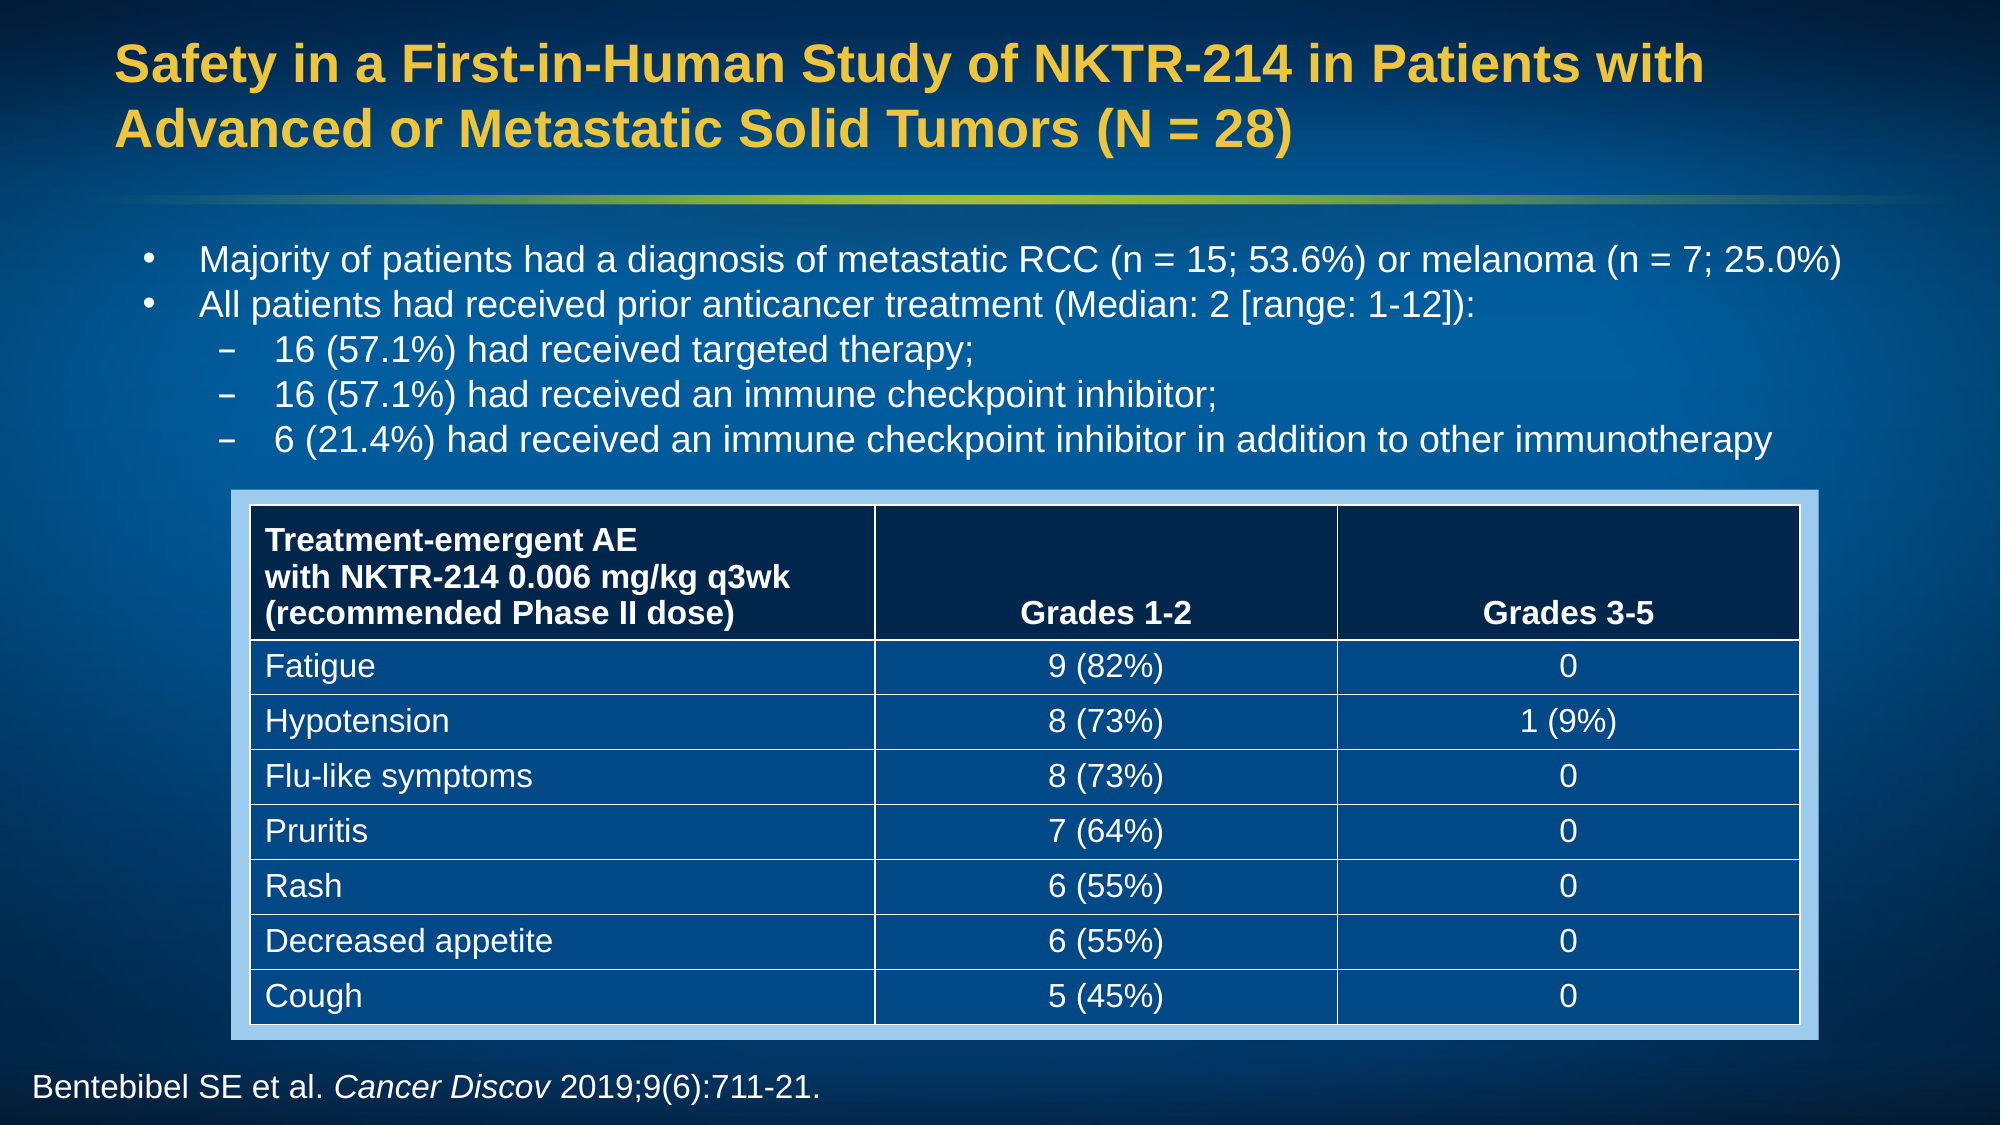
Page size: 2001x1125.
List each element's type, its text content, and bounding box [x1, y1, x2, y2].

text_box Majority of patients had a diagnosis of metastatic RCC (n = 15; 53.6%) or melanoma (n = 7; 25.0%) All patients had received prior anticancer treatment (Median: 2 [range: 1-12]): 16 (57.1%) had received targeted therapy; 16 (57.1%) had received an immune checkpoint inhibitor; 6 (21.4%) had received an immune checkpoint inhibitor in addition to other immunotherapy [127, 227, 1898, 468]
table_cell Rash [251, 860, 874, 914]
table_cell 9 (82%) [876, 641, 1337, 694]
table_header Grades 1-2 [876, 506, 1337, 639]
table_header Grades 3-5 [1338, 506, 1799, 639]
table_cell 7 (64%) [876, 805, 1337, 859]
table_cell Fatigue [251, 641, 874, 694]
table_header Treatment-emergent AE with NKTR-214 0.006 mg/kg q3wk (recommended Phase II dose) [251, 506, 874, 639]
table_cell 5 (45%) [876, 970, 1337, 1024]
table_cell Decreased appetite [251, 915, 874, 969]
table_cell 0 [1338, 750, 1799, 804]
table_cell Hypotension [251, 695, 874, 749]
table_cell 8 (73%) [876, 695, 1337, 749]
table_cell 0 [1338, 915, 1799, 969]
table_cell 0 [1338, 970, 1799, 1024]
table_cell 0 [1338, 641, 1799, 694]
table_cell 8 (73%) [876, 750, 1337, 804]
picture [0, 0, 2000, 1125]
table_cell Cough [251, 970, 874, 1024]
text_box Bentebibel SE et al. Cancer Discov 2019;9(6):711-21. [17, 1057, 837, 1113]
table_cell 6 (55%) [876, 915, 1337, 969]
text_box [231, 489, 1819, 1040]
table_cell 0 [1338, 860, 1799, 914]
table_cell Flu-like symptoms [251, 750, 874, 804]
title Safety in a First-in-Human Study of NKTR-214 in Patients with Advanced or Metastatic Solid Tumors (N = 28) [99, 0, 1900, 188]
table_cell 0 [1338, 805, 1799, 859]
table_cell 1 (9%) [1338, 695, 1799, 749]
table_cell Pruritis [251, 805, 874, 859]
table_cell 6 (55%) [876, 860, 1337, 914]
